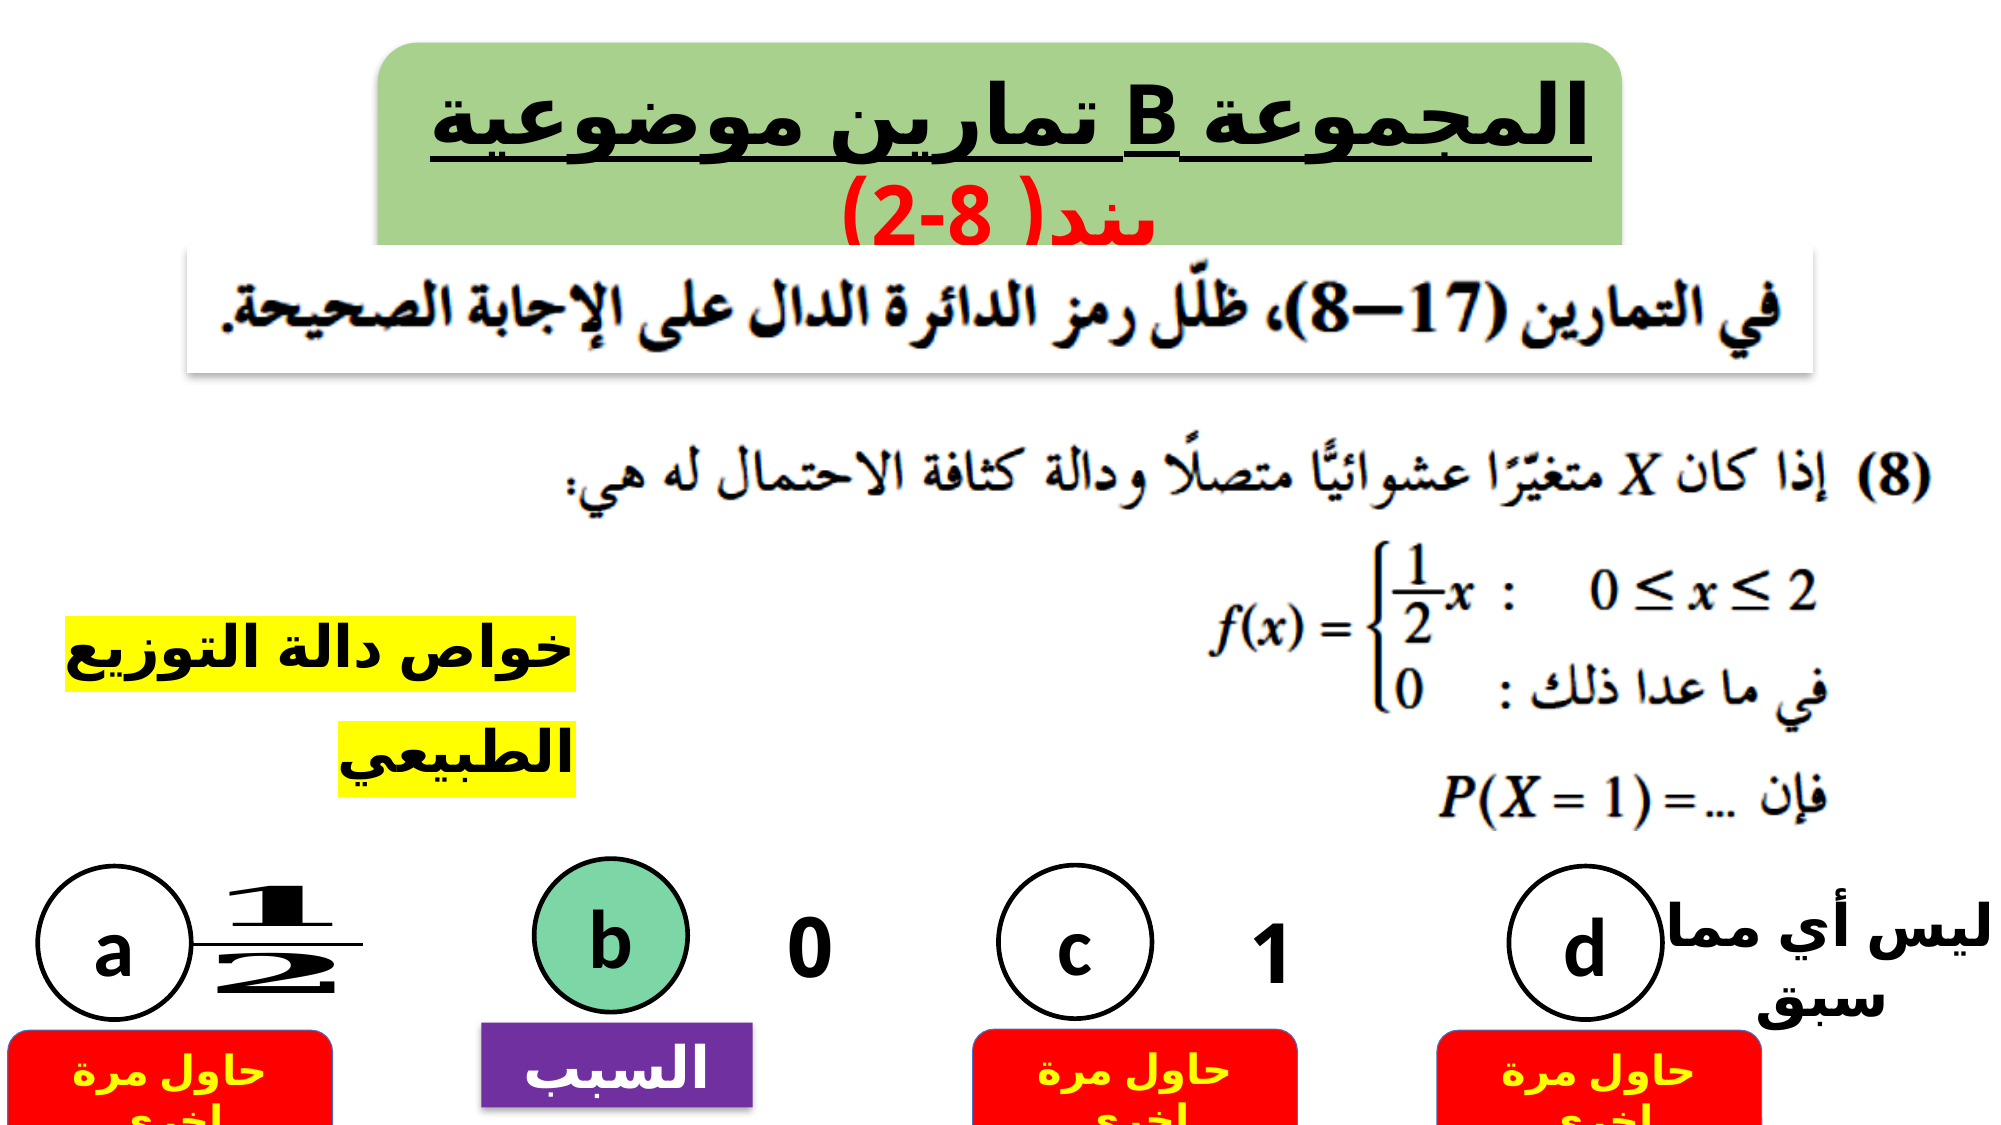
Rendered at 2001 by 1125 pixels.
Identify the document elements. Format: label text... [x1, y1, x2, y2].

text_box a [36, 865, 193, 1021]
text_box 1 [1175, 893, 1371, 1009]
text_box حاول مرة اخرى [1436, 1029, 1763, 1125]
text_box خواص دالة التوزيع الطبيعي [7, 567, 547, 792]
picture [547, 422, 1954, 831]
text_box 0 [713, 886, 908, 1002]
text_box المجموعة B تمارين موضوعية بند( 8-2) [377, 42, 1623, 244]
picture [187, 245, 1813, 373]
text_box c [997, 864, 1154, 1020]
text_box حاول مرة اخرى [972, 1028, 1298, 1125]
text_box السبب [481, 1022, 753, 1108]
text_box حاول مرة اخرى [7, 1029, 334, 1125]
text_box b [533, 857, 689, 1014]
text_box ليس أي مما سبق [1599, 880, 2000, 1036]
text_box d [1507, 865, 1632, 1021]
